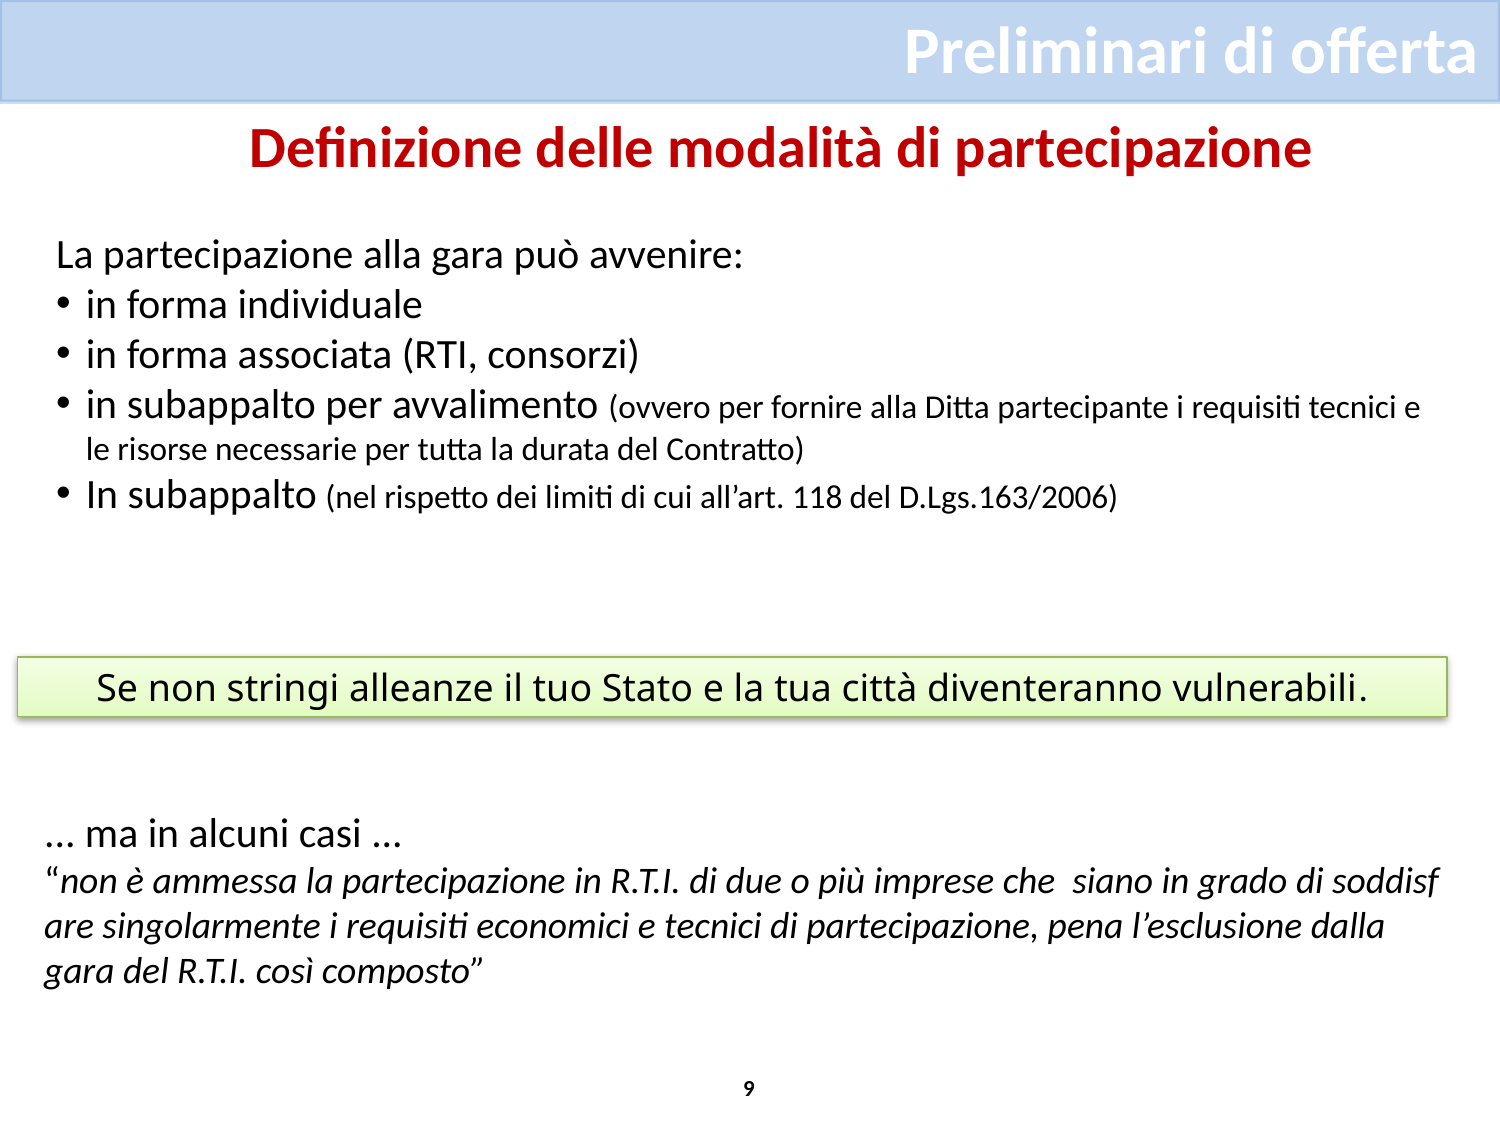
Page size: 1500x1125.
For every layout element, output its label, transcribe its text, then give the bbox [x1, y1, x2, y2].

text_box Preliminari di offerta [820, 0, 1494, 95]
text_box 9 [573, 1057, 924, 1118]
text_box Se non stringi alleanze il tuo Stato e la tua città diventeranno vulnerabili. [17, 656, 1448, 717]
text_box La partecipazione alla gara può avvenire: in forma individuale in forma associata (RTI, consorzi) in subappalto per avvalimento (ovvero per fornire alla Ditta partecipante i requisiti tecnici e le risorse necessarie per tutta la durata del Contratto) In subappalto (nel rispetto dei limiti di cui all’art. 118 del D.Lgs.163/2006) [41, 219, 1459, 525]
text_box ... ma in alcuni casi ... “non è ammessa la partecipazione in R.T.I. di due o più imprese che siano in grado di soddisf are singolarmente i requisiti economici e tecnici di partecipazione, pena l’esclusione dalla gara del R.T.I. così composto” [29, 798, 1459, 999]
text_box Definizione delle modalità di partecipazione [0, 101, 1500, 185]
